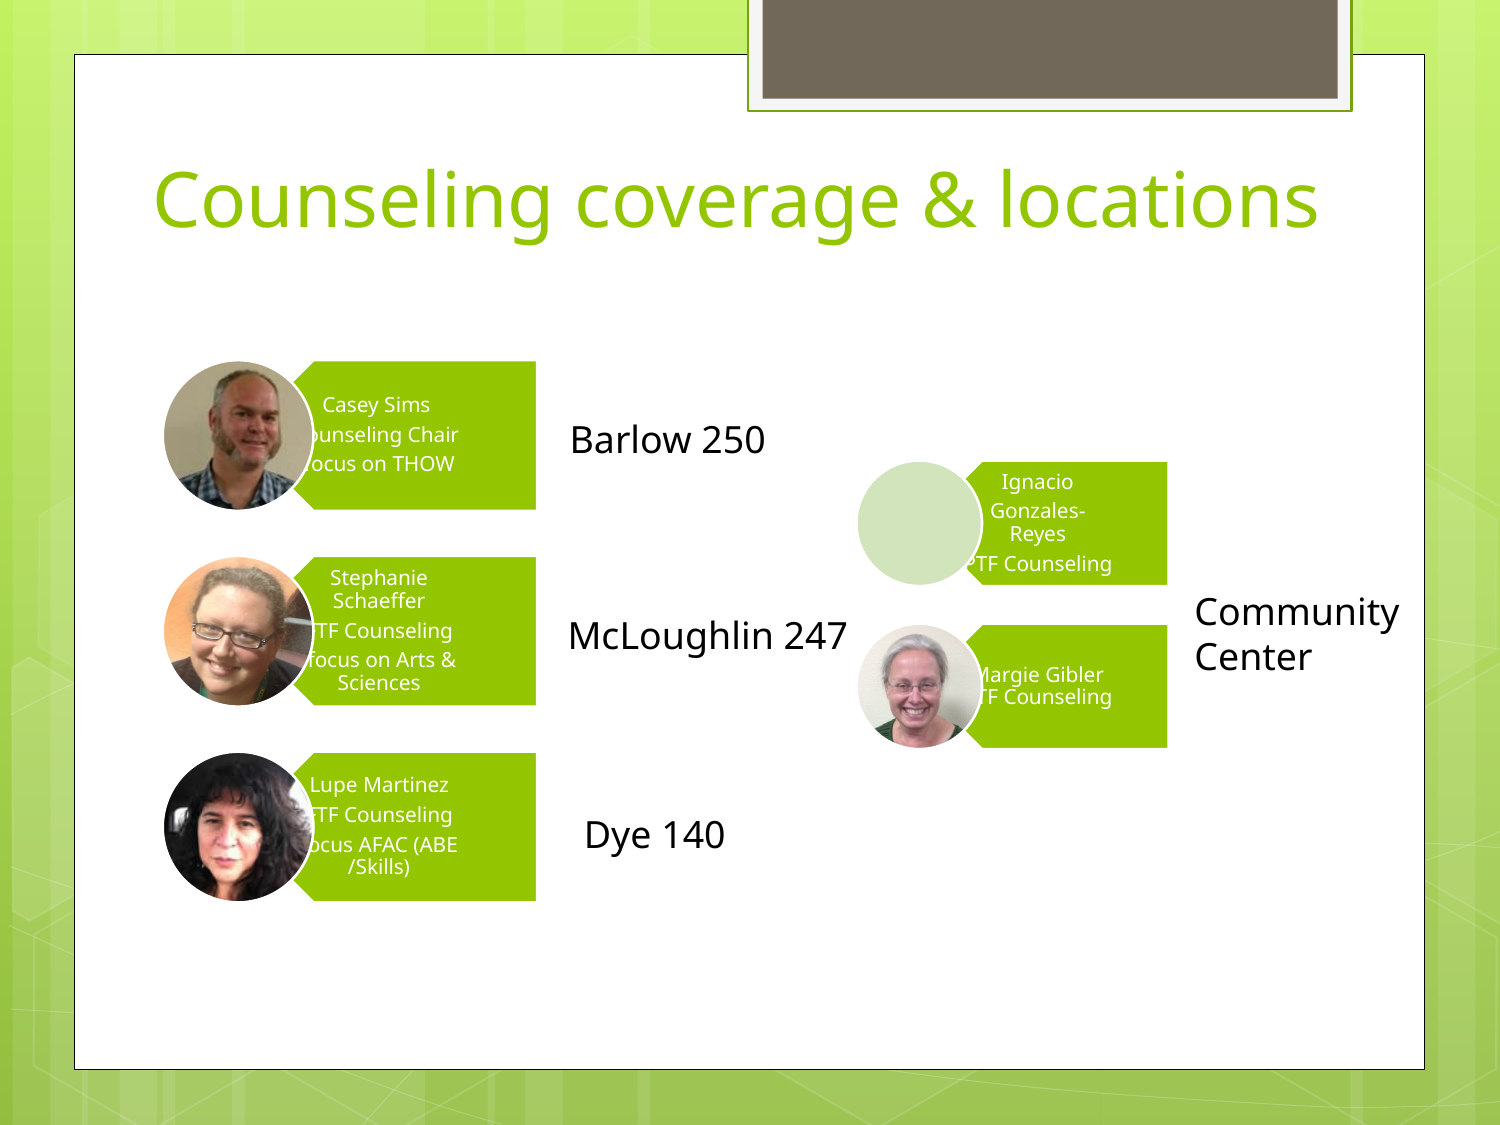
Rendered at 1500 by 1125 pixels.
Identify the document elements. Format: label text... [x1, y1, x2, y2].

text_box Barlow 250 [580, 408, 782, 469]
text_box Dye 140 [580, 804, 741, 864]
text_box Community Center [1205, 580, 1425, 686]
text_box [124, 212, 576, 1051]
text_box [824, 304, 1201, 906]
text_box McLoughlin 247 [580, 604, 818, 665]
title Counseling coverage & locations [137, 62, 1413, 250]
